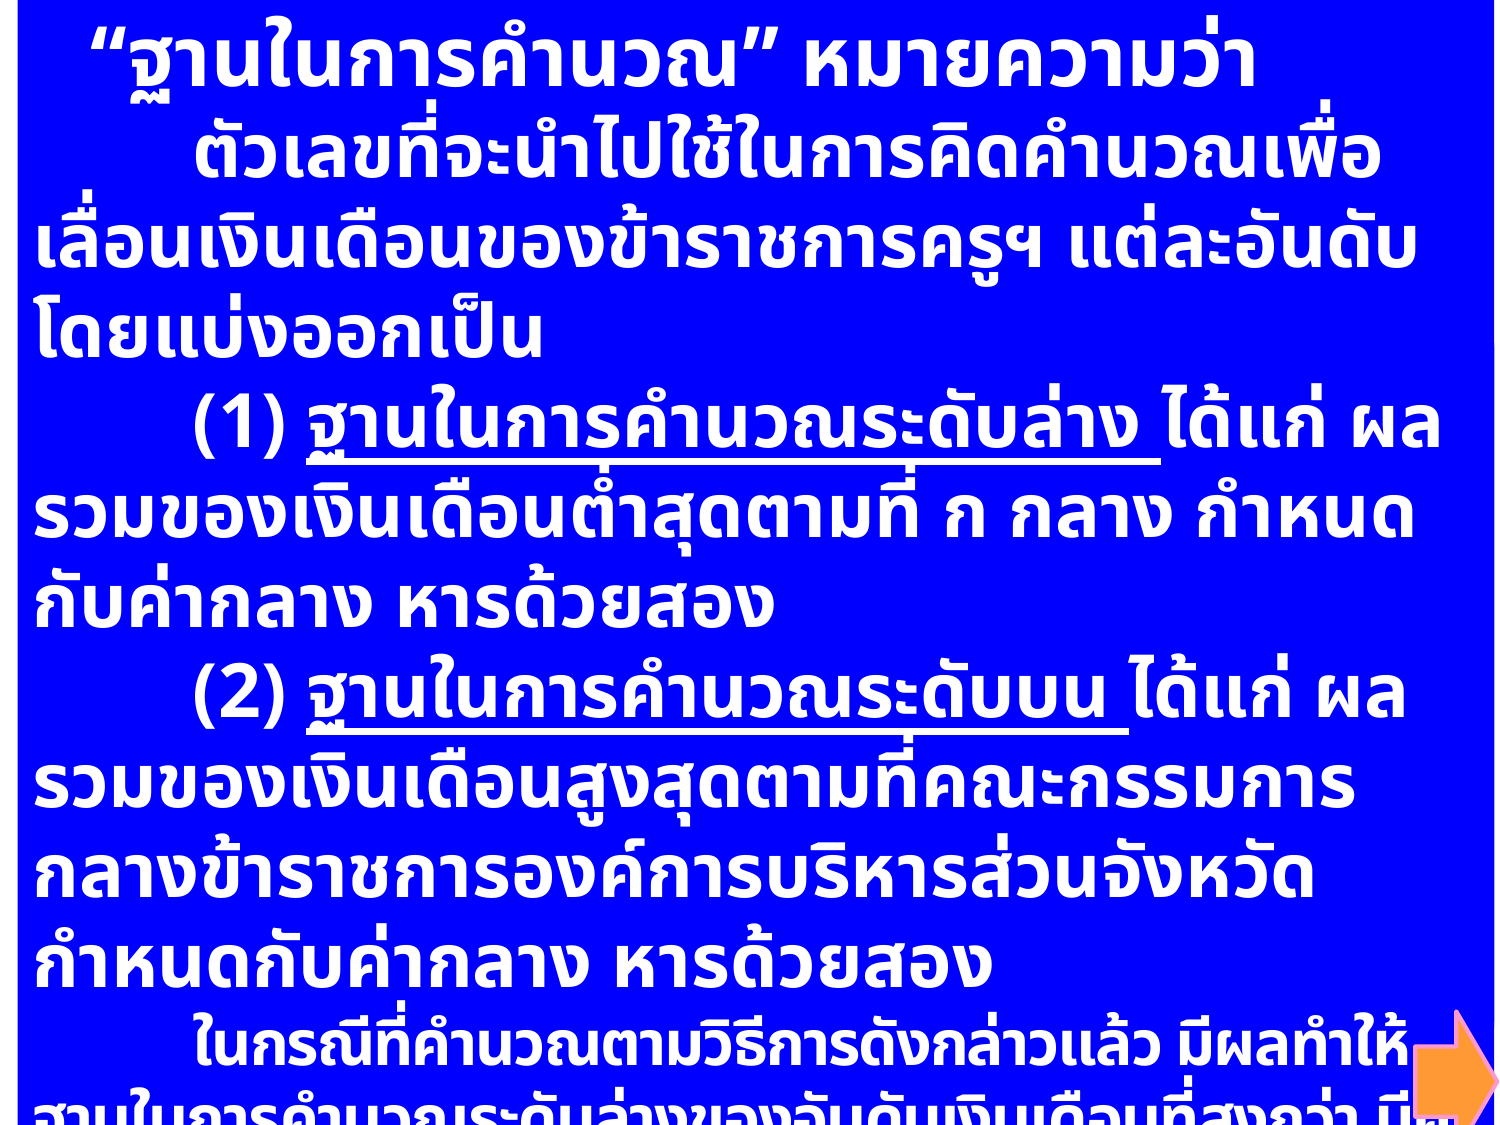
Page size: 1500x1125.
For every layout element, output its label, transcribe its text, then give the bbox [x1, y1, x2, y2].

text_box “ฐานในการคำนวณ” หมายความว่า ตัวเลขที่จะนำไปใช้ในการคิดคำนวณเพื่อเลื่อนเงินเดือนของข้าราชการครูฯ แต่ละอันดับ โดยแบ่งออกเป็น (1) ฐานในการคำนวณระดับล่าง ได้แก่ ผลรวมของเงินเดือนต่ำสุดตามที่ ก กลาง กำหนดกับค่ากลาง หารด้วยสอง (2) ฐานในการคำนวณระดับบน ได้แก่ ผลรวมของเงินเดือนสูงสุดตามที่คณะกรรมการกลางข้าราชการองค์การบริหารส่วนจังหวัดกำหนดกับค่ากลาง หารด้วยสอง ในกรณีที่คำนวณตามวิธีการดังกล่าวแล้ว มีผลทำให้ฐานในการคำนวณระดับล่างของอันดับเงินเดือนที่สูงกว่า มีค่าต่ำกว่าหรือเท่ากับฐานในการคำนวณระดับบนของอันดับเงินเดือนที่ต่ำกว่า ซึ่งอยู่ถัดลงไป ก กลาง อาจปรับฐานในการคำนวณระดับล่างของอันดับเงินเดือนที่สูงกว่านั้นเสียใหม่ให้สูงขึ้นได้ โดยต้องนำภาพรวมของฐานในการคำนวณเพื่อเลื่อนเงินเดือนทั้งระบบมาเป็นเกณฑ์ในการพิจารณา [17, 0, 1495, 1125]
text_box [1413, 1009, 1500, 1125]
picture [58, 58, 1442, 1079]
